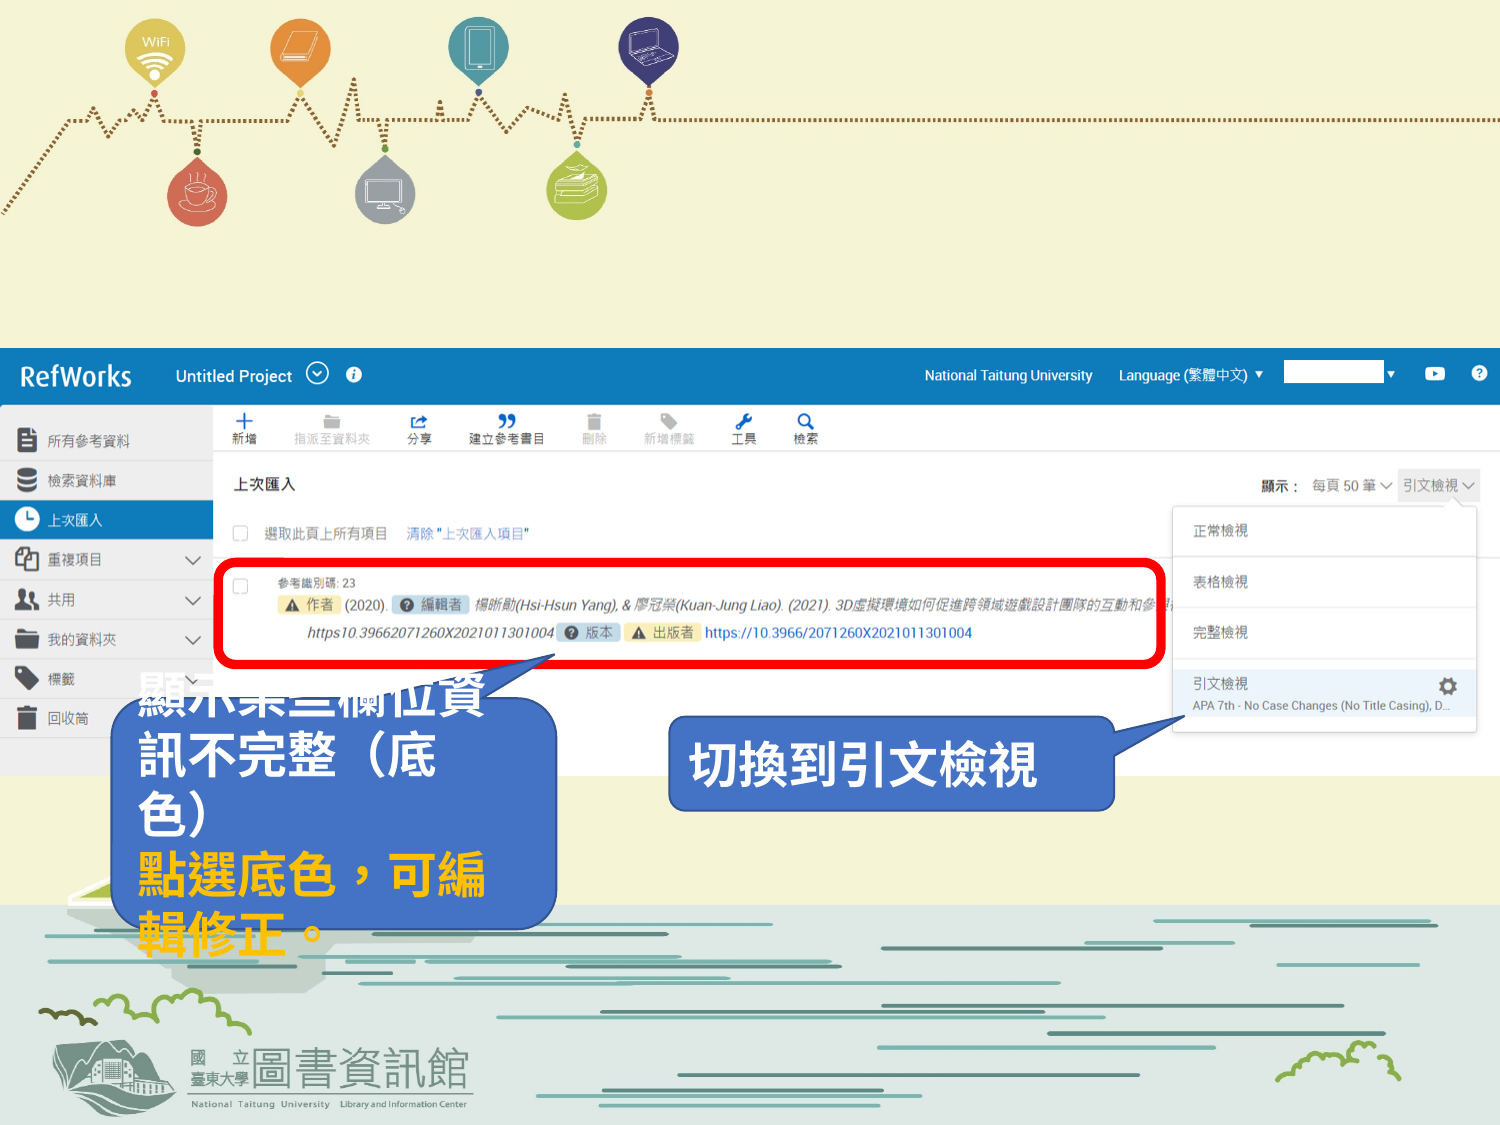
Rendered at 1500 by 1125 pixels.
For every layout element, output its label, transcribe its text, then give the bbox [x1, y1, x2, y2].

text_box 顯示某些欄位資訊不完整（底色） 點選底色，可編輯修正。 [110, 777, 558, 931]
picture [0, 0, 1500, 1125]
text_box 切換到引文檢視 [668, 777, 1116, 812]
